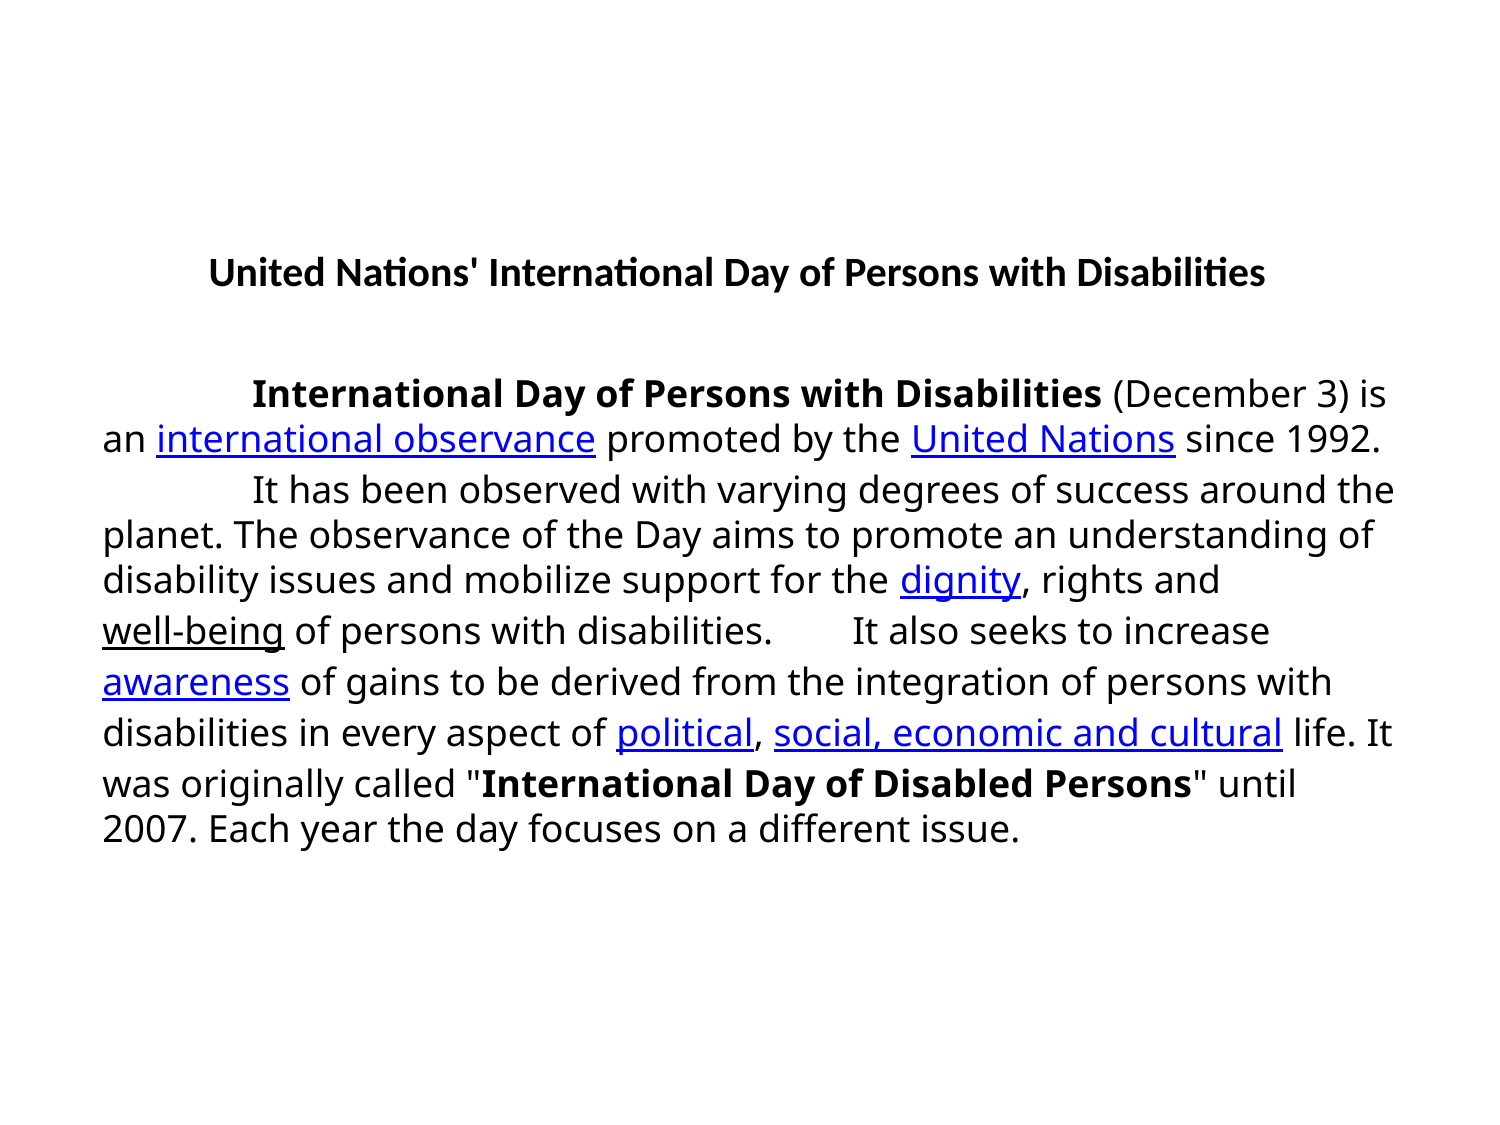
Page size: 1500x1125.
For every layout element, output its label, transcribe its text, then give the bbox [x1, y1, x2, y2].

text_box United Nations' International Day of Persons with Disabilities [162, 237, 1313, 303]
text_box International Day of Persons with Disabilities (December 3) is an international observance promoted by the United Nations since 1992. It has been observed with varying degrees of success around the planet. The observance of the Day aims to promote an understanding of disability issues and mobilize support for the dignity, rights and well-being of persons with disabilities. It also seeks to increase awareness of gains to be derived from the integration of persons with disabilities in every aspect of political, social, economic and cultural life. It was originally called "International Day of Disabled Persons" until 2007. Each year the day focuses on a different issue. [87, 362, 1413, 858]
